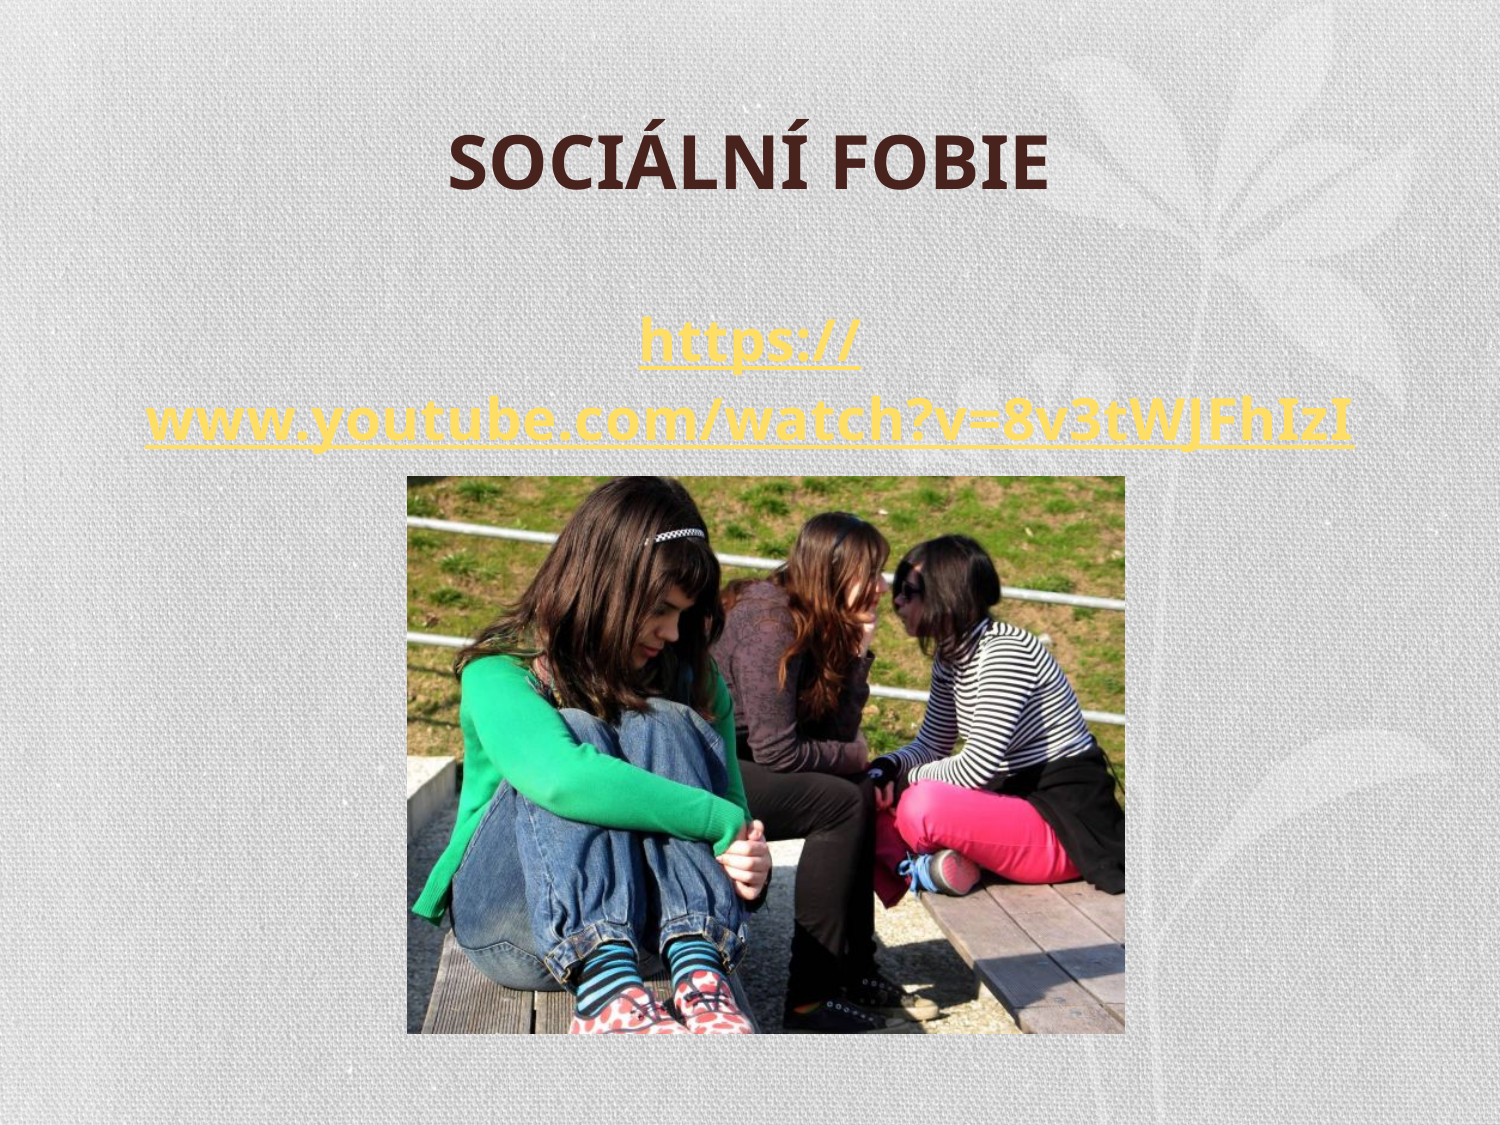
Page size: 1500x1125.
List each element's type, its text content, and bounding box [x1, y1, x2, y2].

title SOCIÁLNÍ FOBIE [45, 37, 1455, 213]
picture [407, 476, 1125, 1034]
list https://www.youtube.com/watch?v=8v3tWJFhIzI [45, 213, 1455, 1023]
